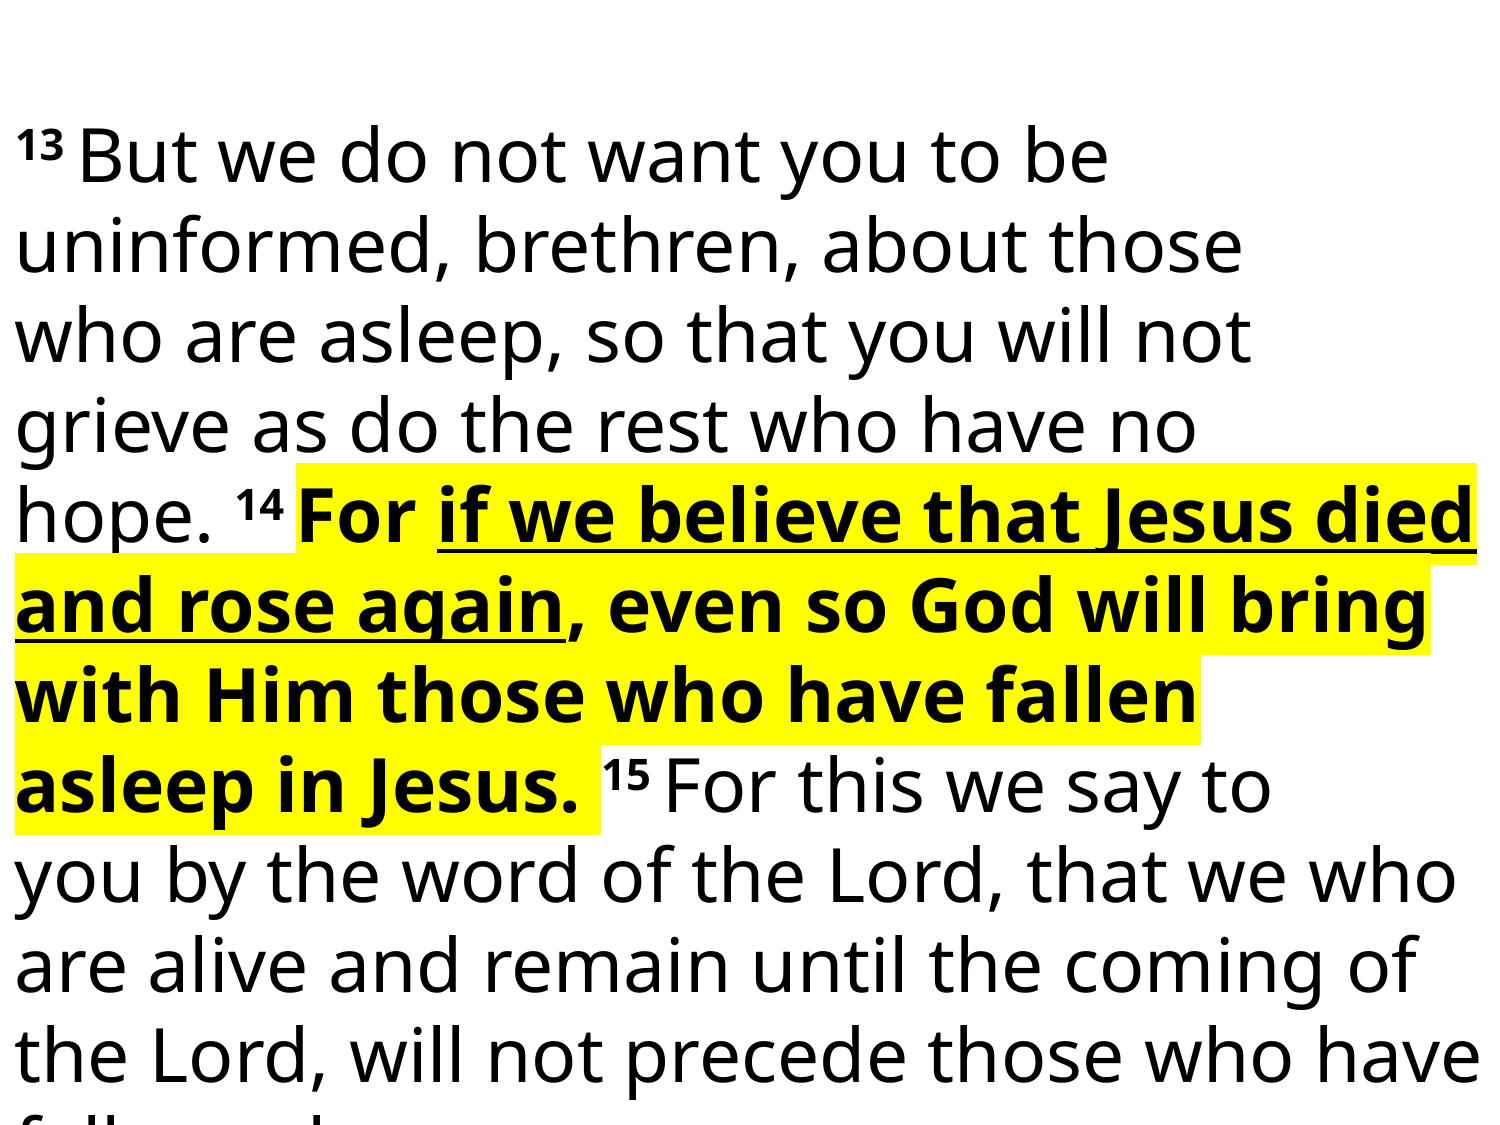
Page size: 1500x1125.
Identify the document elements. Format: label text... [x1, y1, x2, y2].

text_box 13 But we do not want you to be uninformed, brethren, about those who are asleep, so that you will not grieve as do the rest who have no hope. 14 For if we believe that Jesus died and rose again, even so God will bring with Him those who have fallen asleep in Jesus. 15 For this we say to you by the word of the Lord, that we who are alive and remain until the coming of the Lord, will not precede those who have fallen asleep. [0, 100, 1500, 1125]
